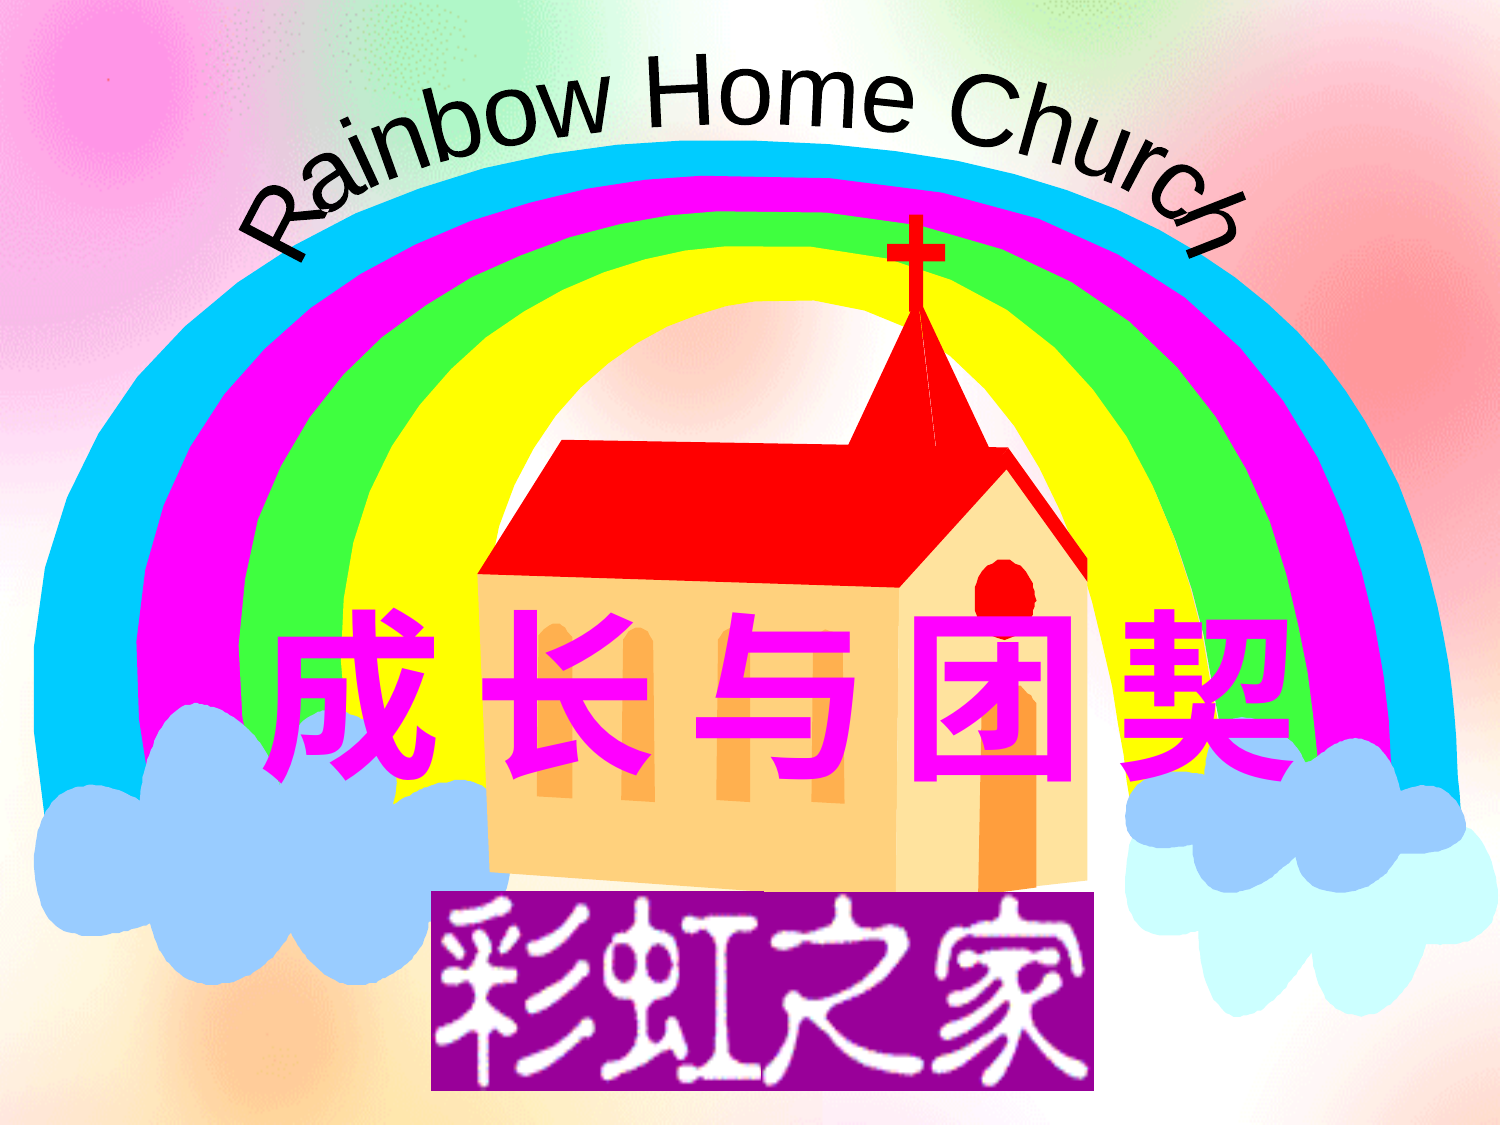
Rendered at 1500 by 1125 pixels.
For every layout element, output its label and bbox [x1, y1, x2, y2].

text_box [0, 0, 1500, 1125]
